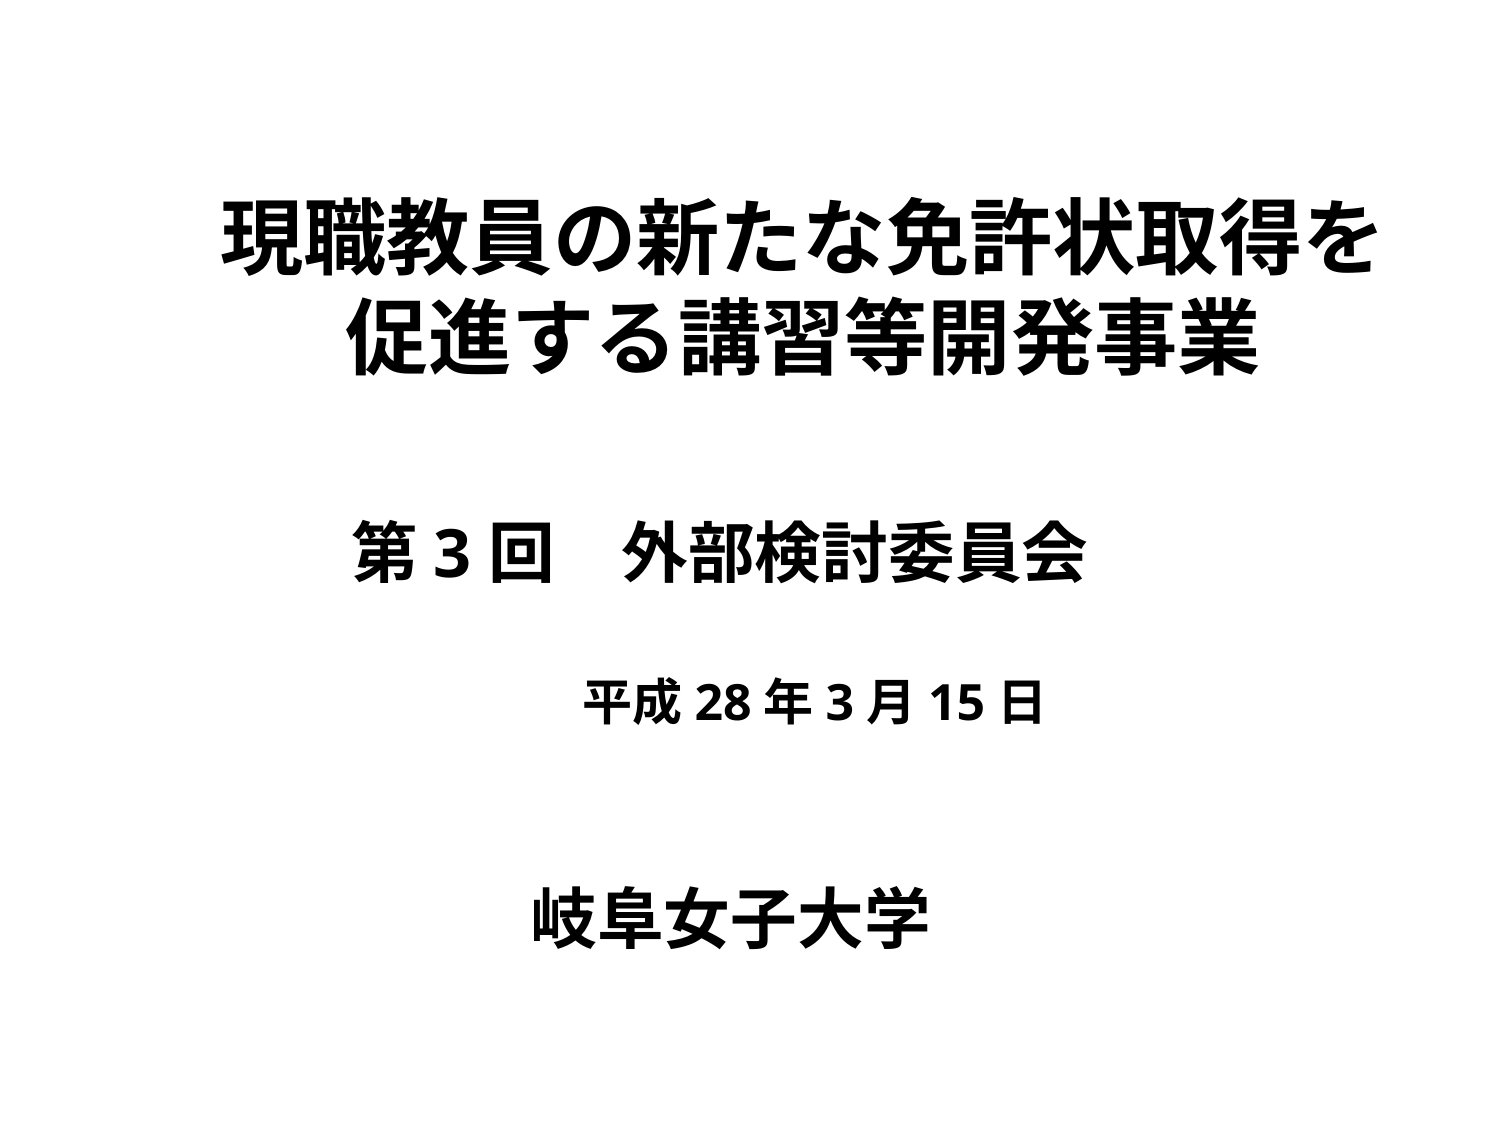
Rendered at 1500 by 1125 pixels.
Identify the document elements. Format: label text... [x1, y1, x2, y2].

text_box 第3回 外部検討委員会 平成28年3月15日 [336, 503, 1294, 739]
title 現職教員の新たな免許状取得を 促進する講習等開発事業 [171, 137, 1436, 433]
subtitle 岐阜女子大学 [76, 869, 1385, 983]
